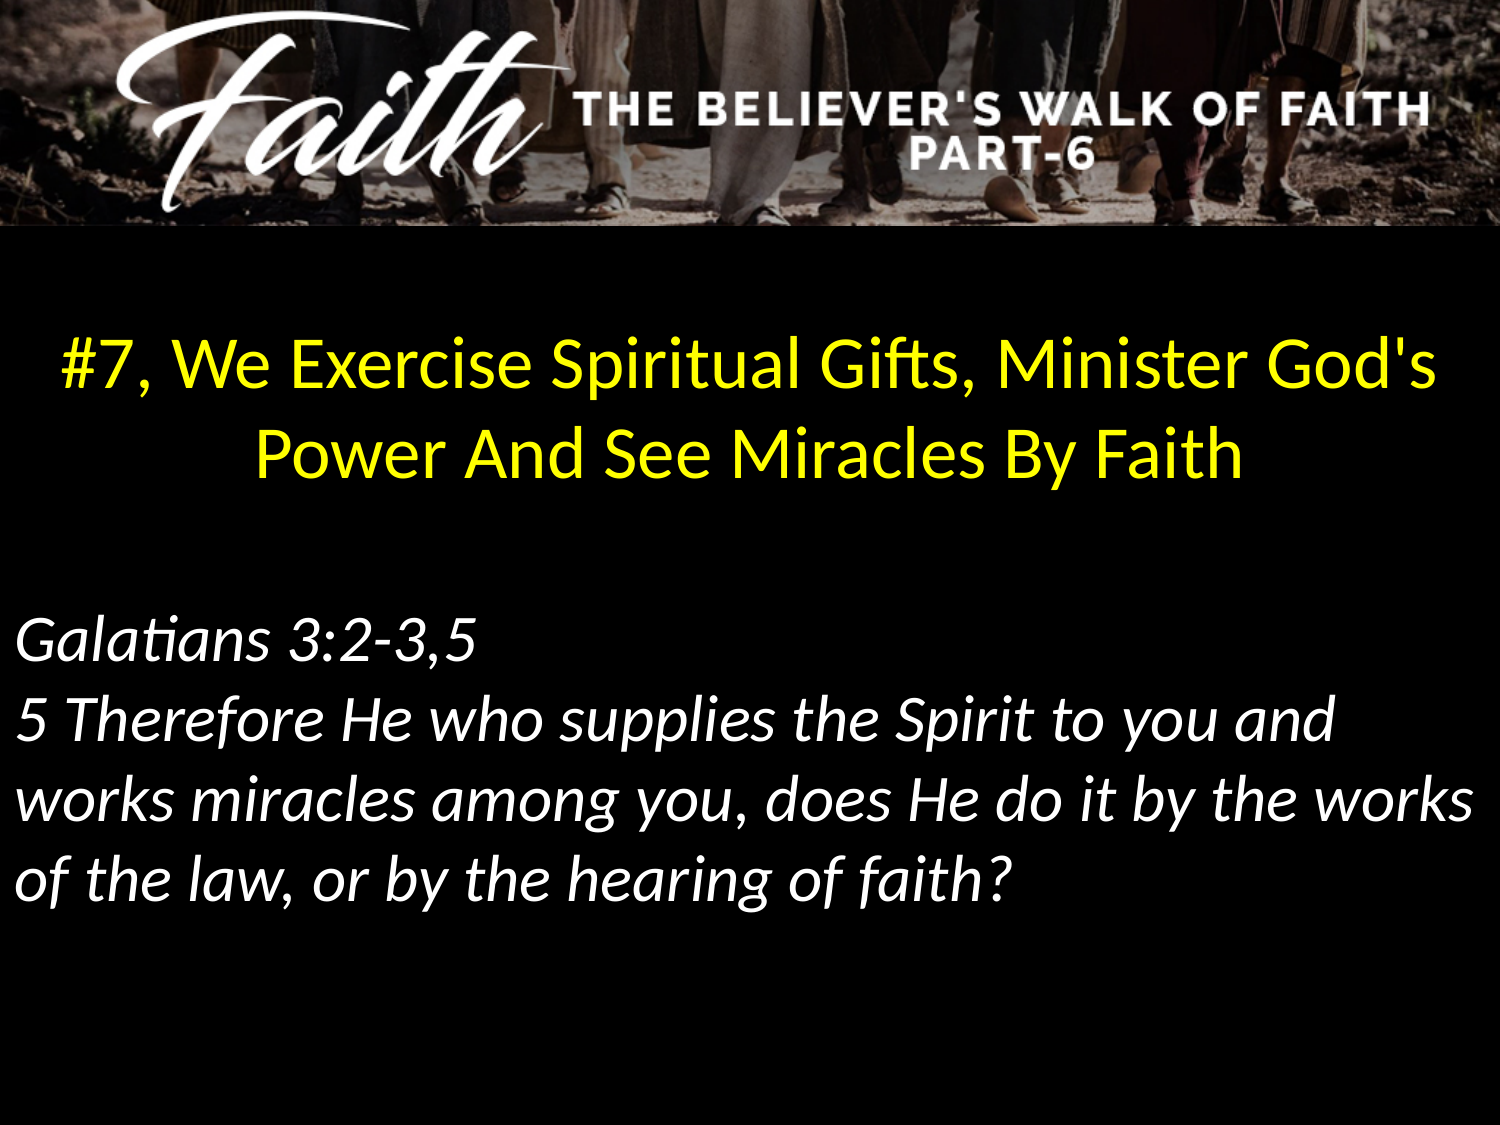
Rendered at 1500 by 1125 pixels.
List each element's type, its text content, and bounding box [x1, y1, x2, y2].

picture [0, 0, 1500, 226]
text_box Galatians 3:2-3,5 5 Therefore He who supplies the Spirit to you and works miracles among you, does He do it by the works of the law, or by the hearing of faith? [0, 587, 1500, 922]
text_box #7, We Exercise Spiritual Gifts, Minister God's Power And See Miracles By Faith [0, 306, 1500, 502]
